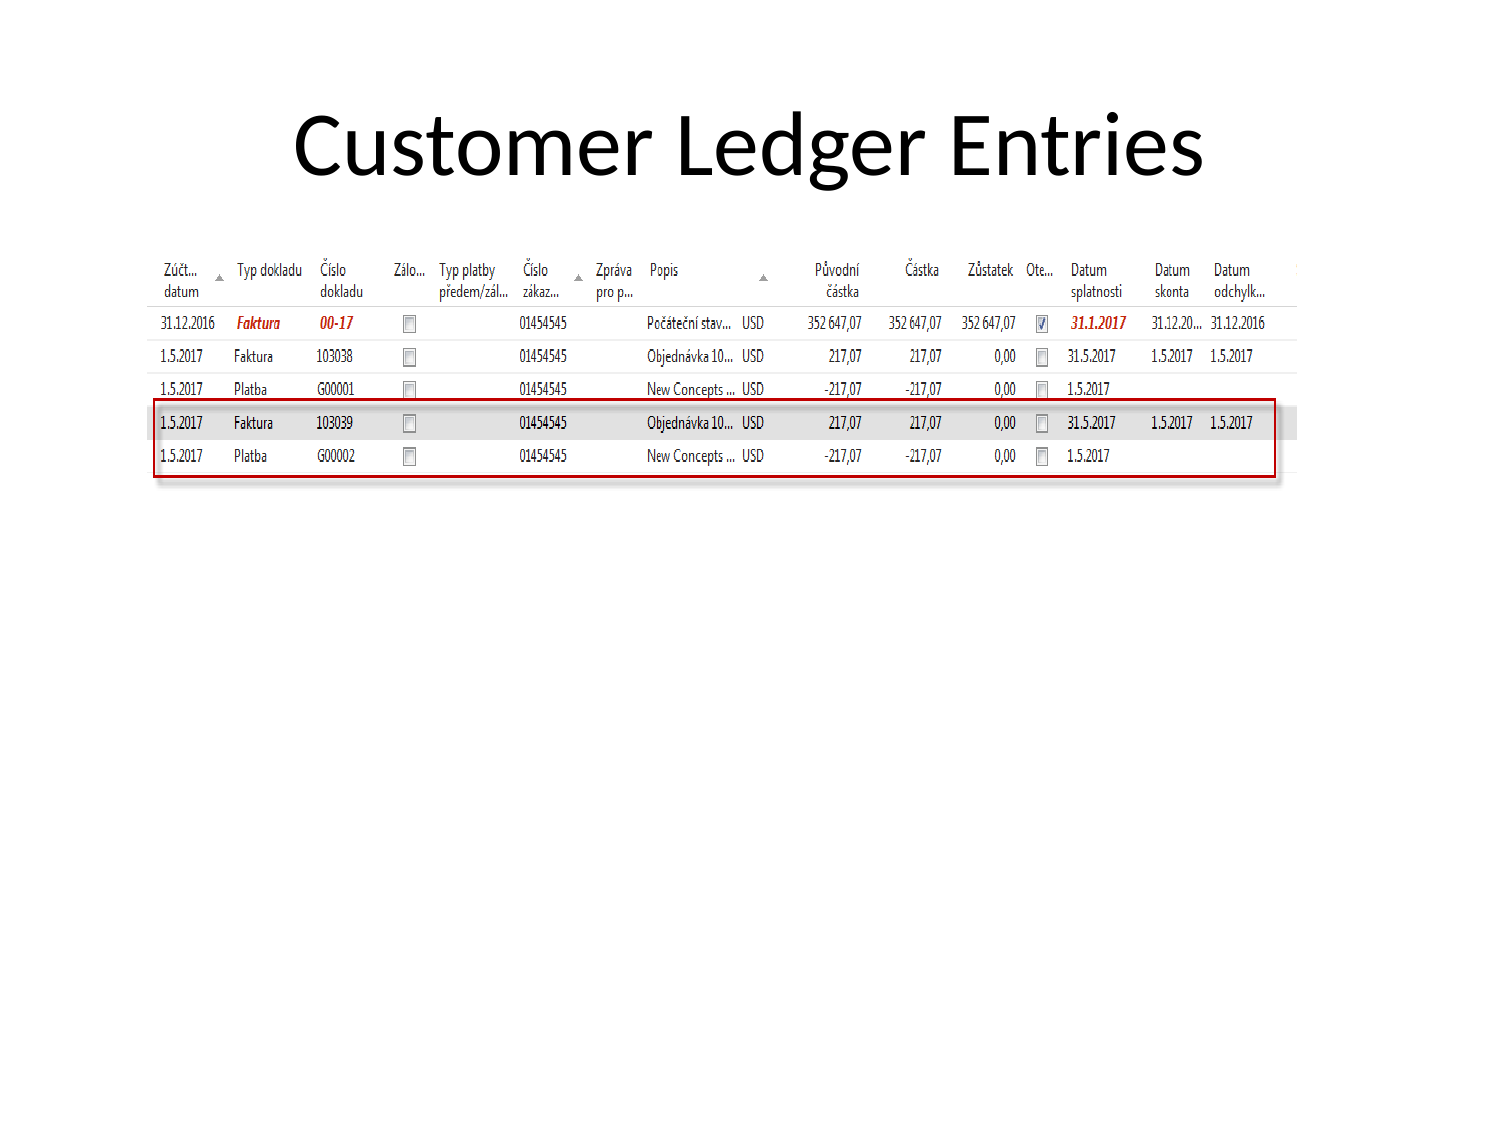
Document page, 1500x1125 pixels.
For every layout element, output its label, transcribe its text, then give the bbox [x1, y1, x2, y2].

title Customer Ledger Entries [75, 45, 1425, 233]
picture [147, 243, 1298, 504]
